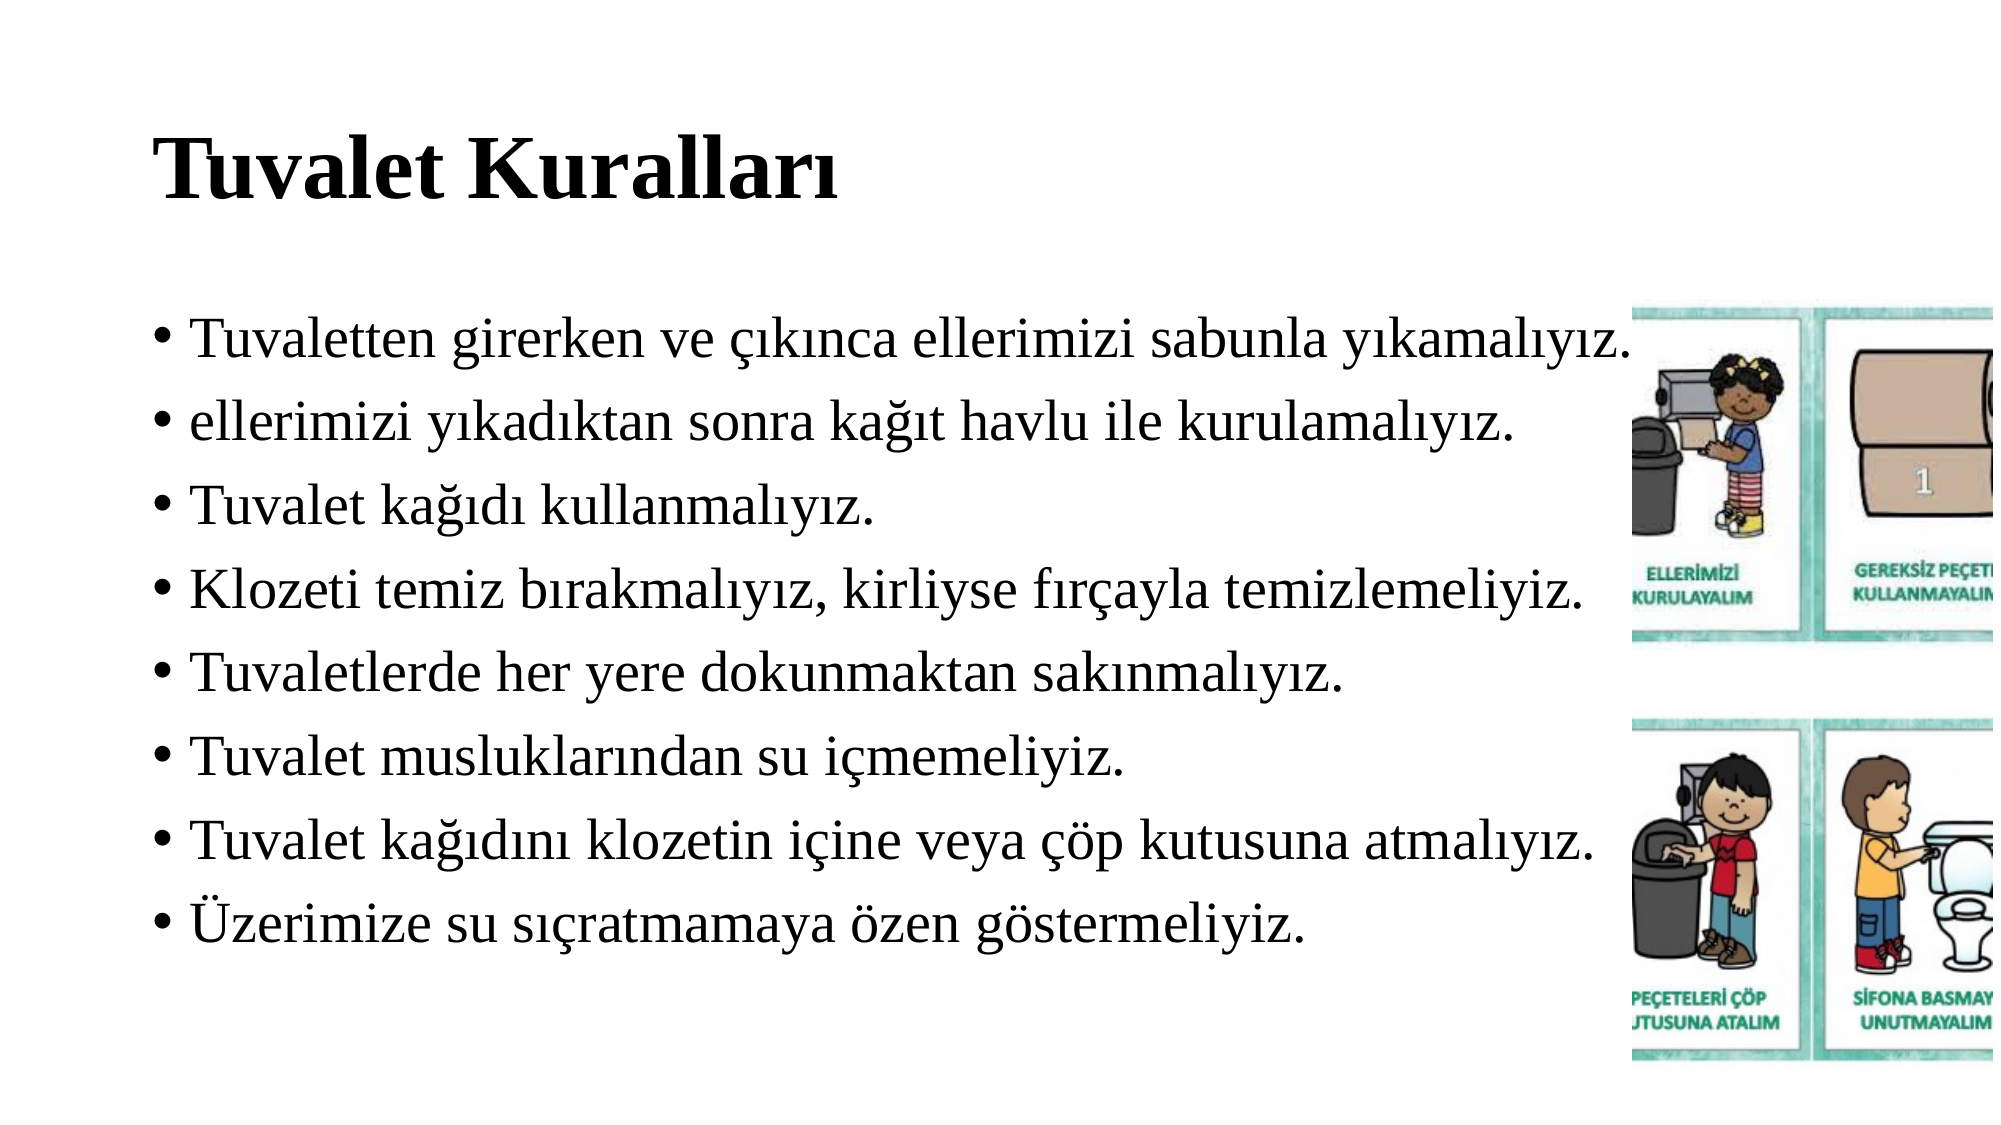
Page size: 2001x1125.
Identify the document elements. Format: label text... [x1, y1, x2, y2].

picture [1632, 299, 1993, 651]
picture [1632, 710, 1993, 1070]
title Tuvalet Kuralları [137, 59, 1863, 278]
list Tuvaletten girerken ve çıkınca ellerimizi sabunla yıkamalıyız. ellerimizi yıkadıktan sonra kağıt havlu ile kurulamalıyız. Tuvalet kağıdı kullanmalıyız. Klozeti temiz bırakmalıyız, kirliyse fırçayla temizlemeliyiz. Tuvaletlerde her yere dokunmaktan sakınmalıyız. Tuvalet musluklarından su içmemeliyiz. Tuvalet kağıdını klozetin içine veya çöp kutusuna atmalıyız. Üzerimize su sıçratmamaya özen göstermeliyiz. [137, 299, 1863, 1014]
